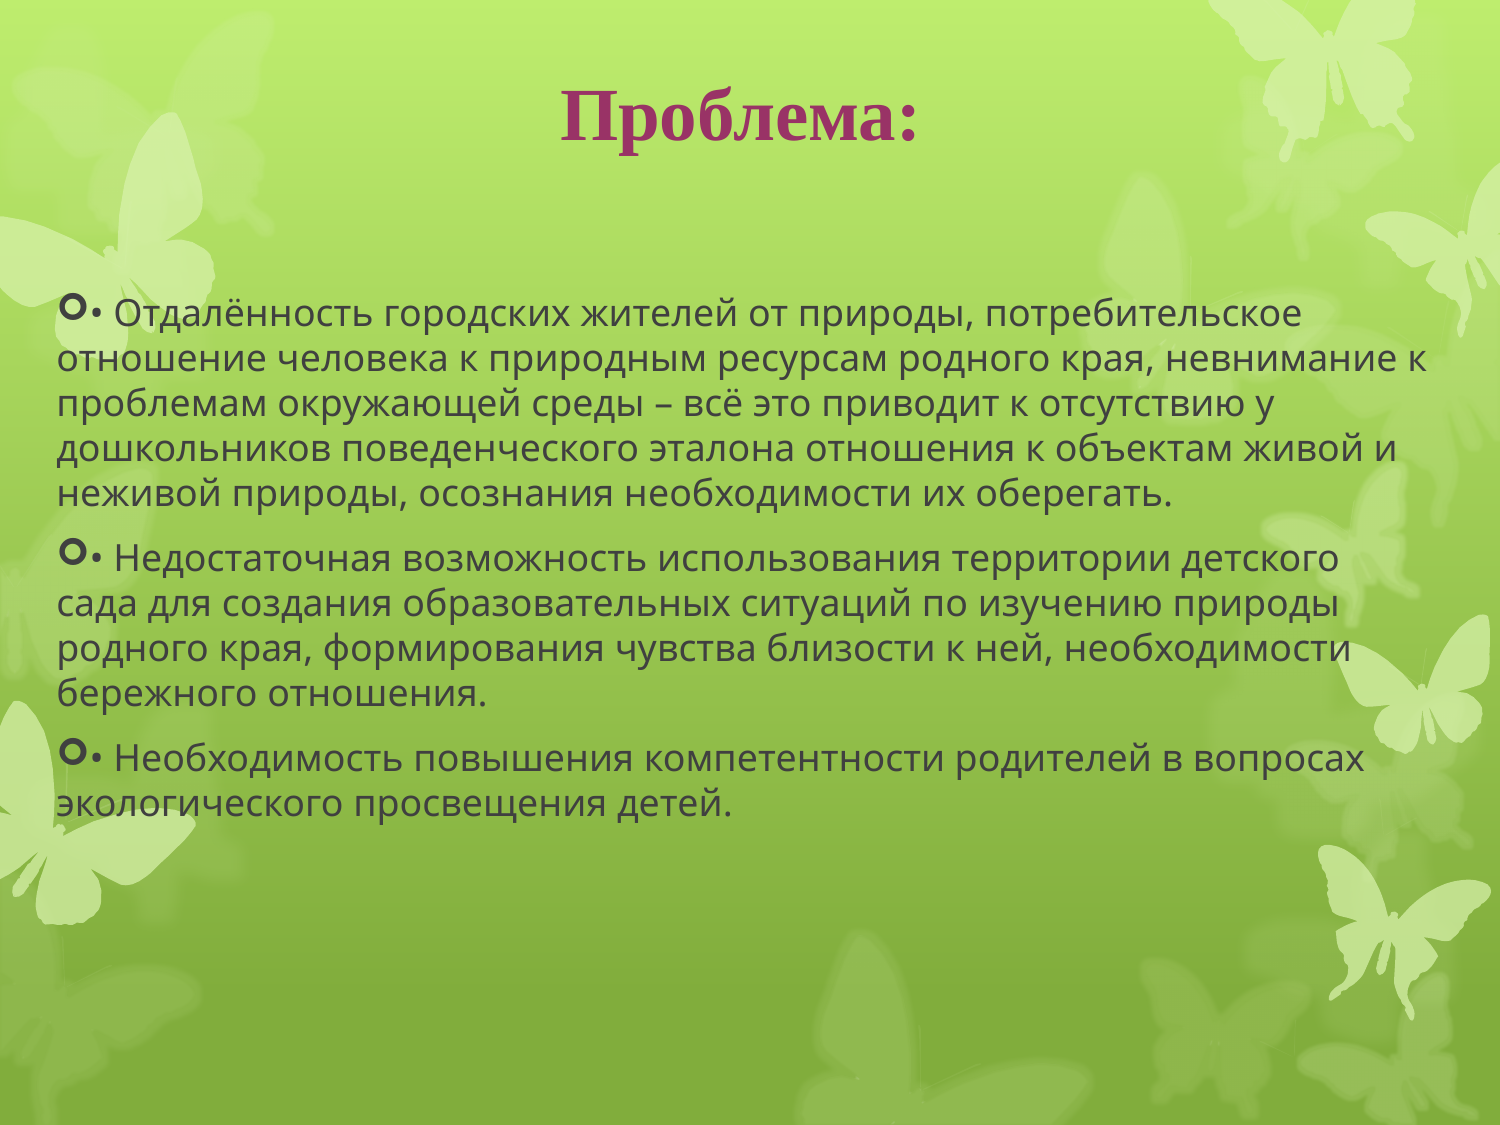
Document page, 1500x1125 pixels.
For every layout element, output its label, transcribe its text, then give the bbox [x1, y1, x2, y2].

list • Отдалённость городских жителей от природы, потребительское отношение человека к природным ресурсам родного края, невнимание к проблемам окружающей среды – всё это приводит к отсутствию у дошкольников поведенческого эталона отношения к объектам живой и неживой природы, осознания необходимости их оберегать. • Недостаточная возможность использования территории детского сада для создания образовательных ситуаций по изучению природы родного края, формирования чувства близости к ней, необходимости бережного отношения. • Необходимость повышения компетентности родителей в вопросах экологического просвещения детей. [40, 255, 1448, 859]
title Проблема: [165, 77, 1335, 232]
